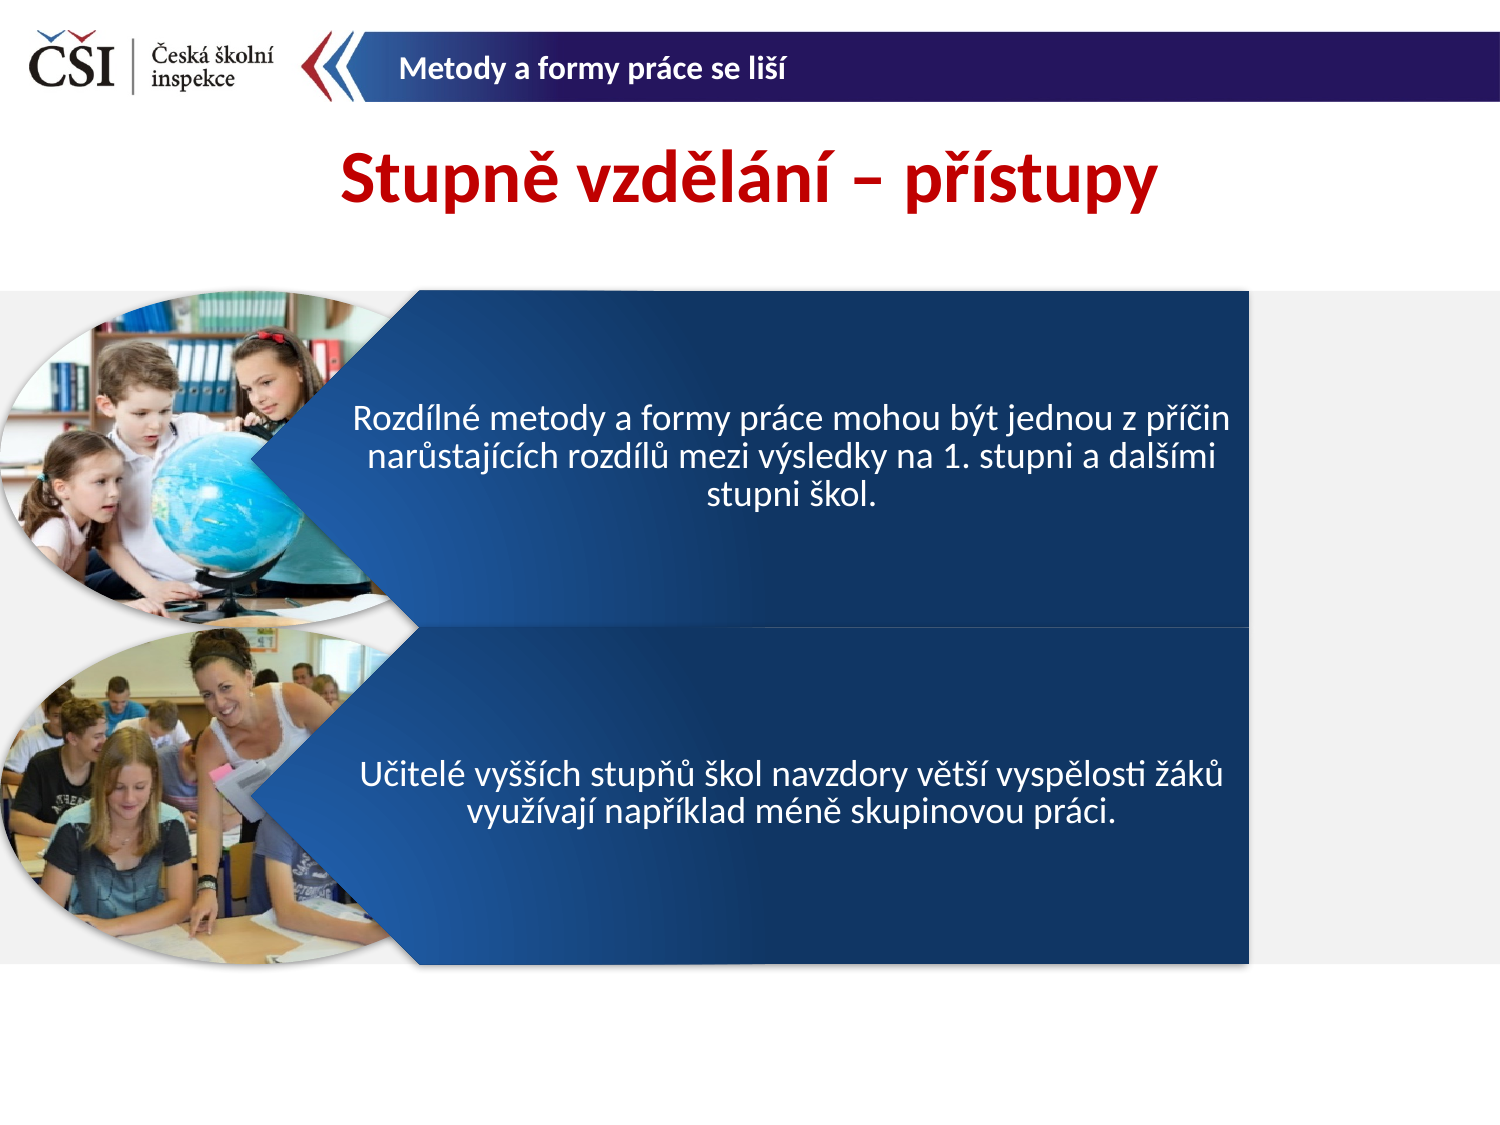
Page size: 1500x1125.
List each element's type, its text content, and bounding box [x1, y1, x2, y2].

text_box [0, 290, 1500, 965]
picture [29, 30, 1500, 102]
list Metody a formy práce se liší [383, 42, 1483, 91]
list Stupně vzdělání – přístupy [29, 125, 1471, 220]
